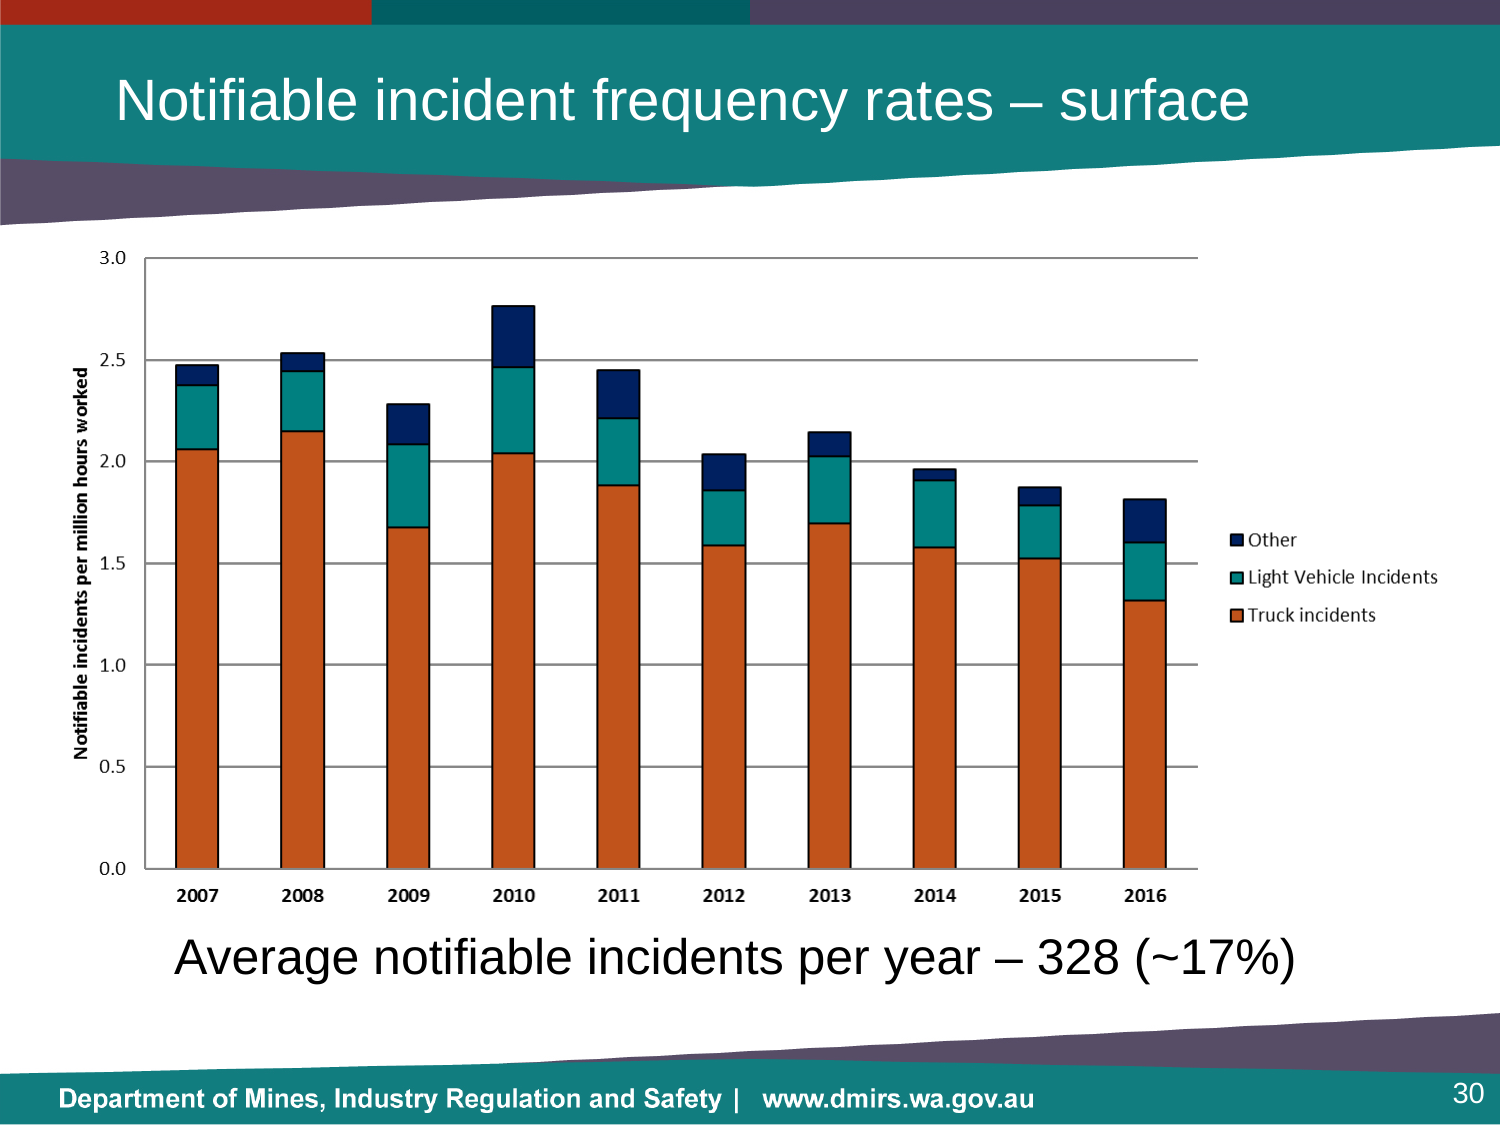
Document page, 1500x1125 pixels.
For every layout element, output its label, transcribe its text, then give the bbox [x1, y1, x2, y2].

picture [0, 1013, 1500, 1125]
title Notifiable incident frequency rates – surface [100, 35, 1376, 160]
text_box Average notifiable incidents per year – 328 (~17%) [159, 929, 1412, 992]
slide_number 30 [1187, 1066, 1500, 1125]
picture [0, 0, 1500, 921]
